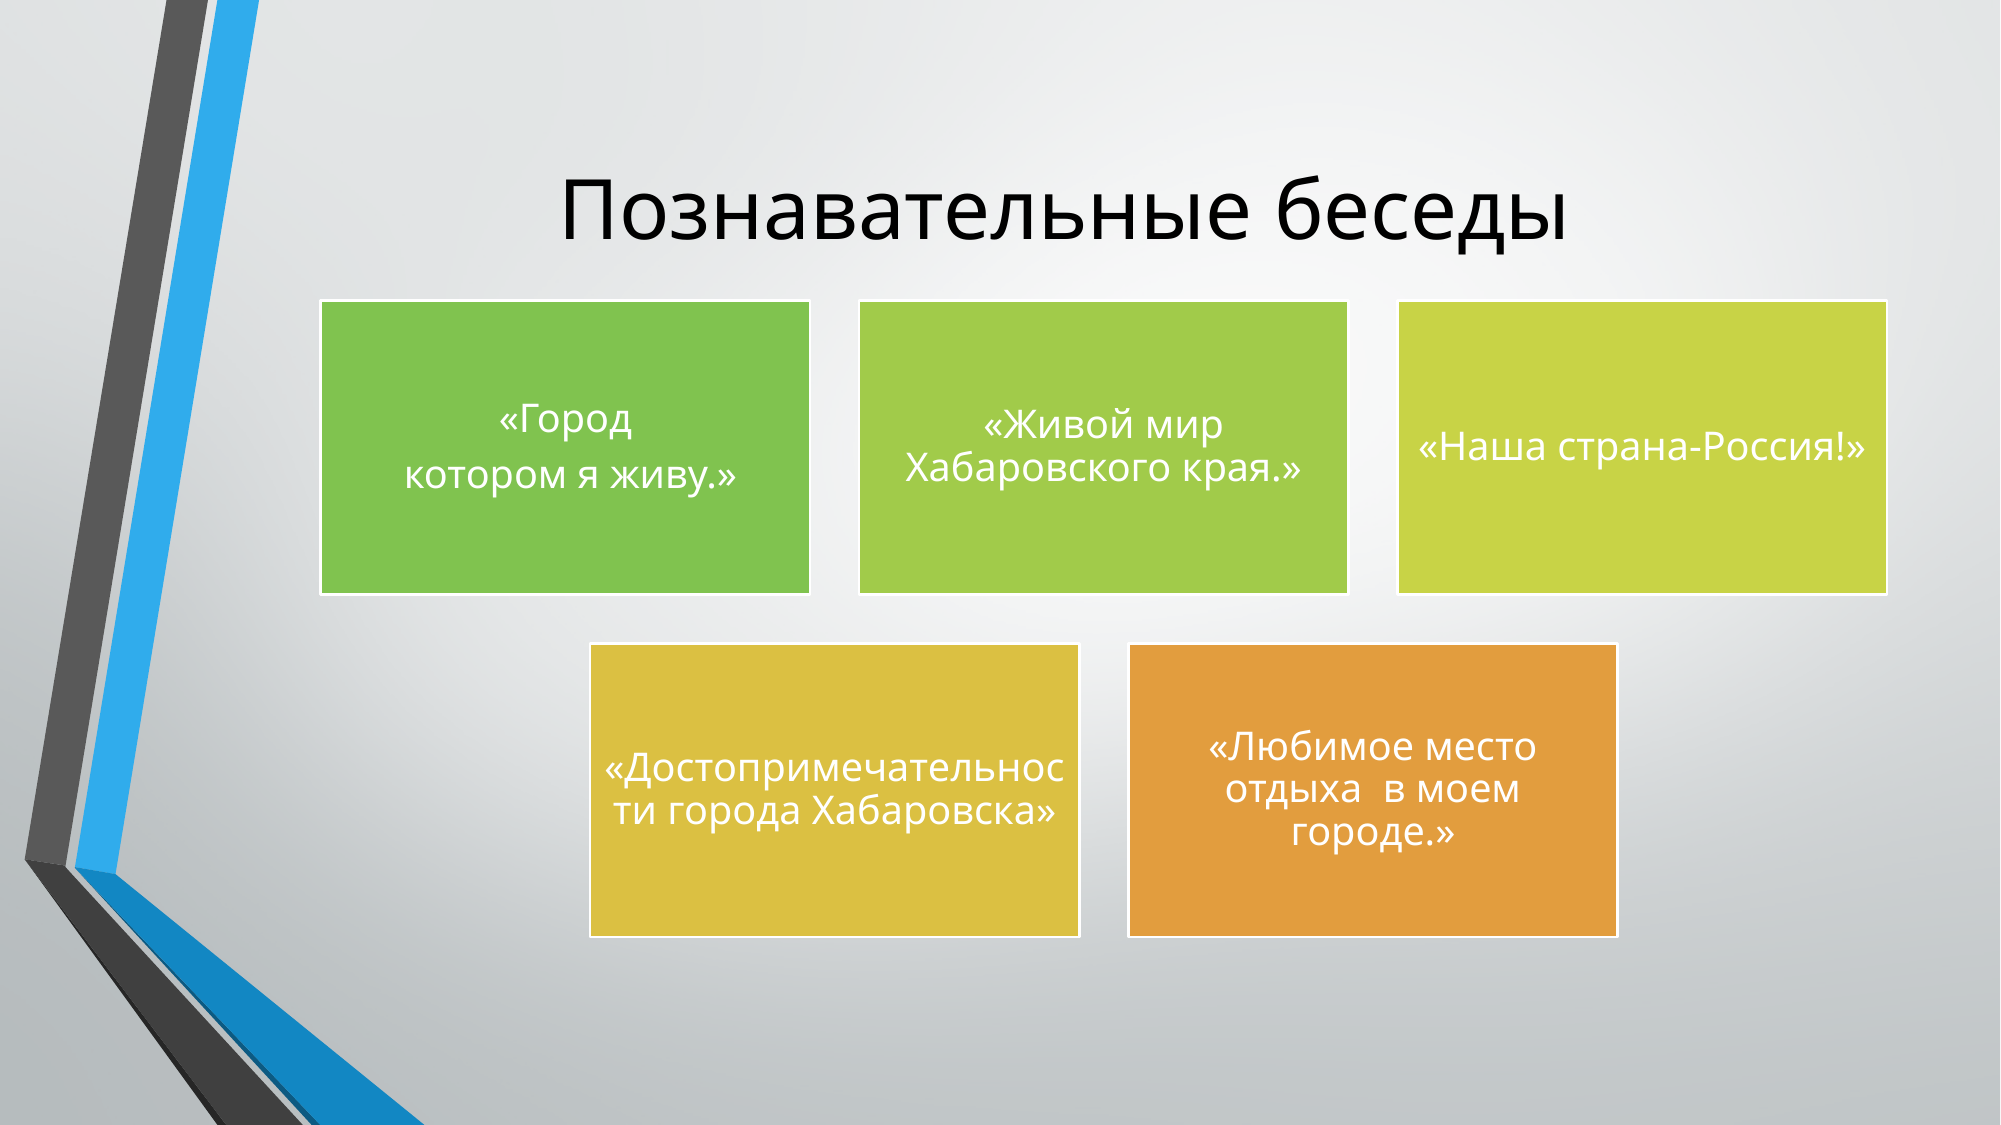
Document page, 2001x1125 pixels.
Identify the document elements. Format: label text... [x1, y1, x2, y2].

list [320, 287, 1888, 951]
title Познавательные беседы [243, 112, 1887, 400]
